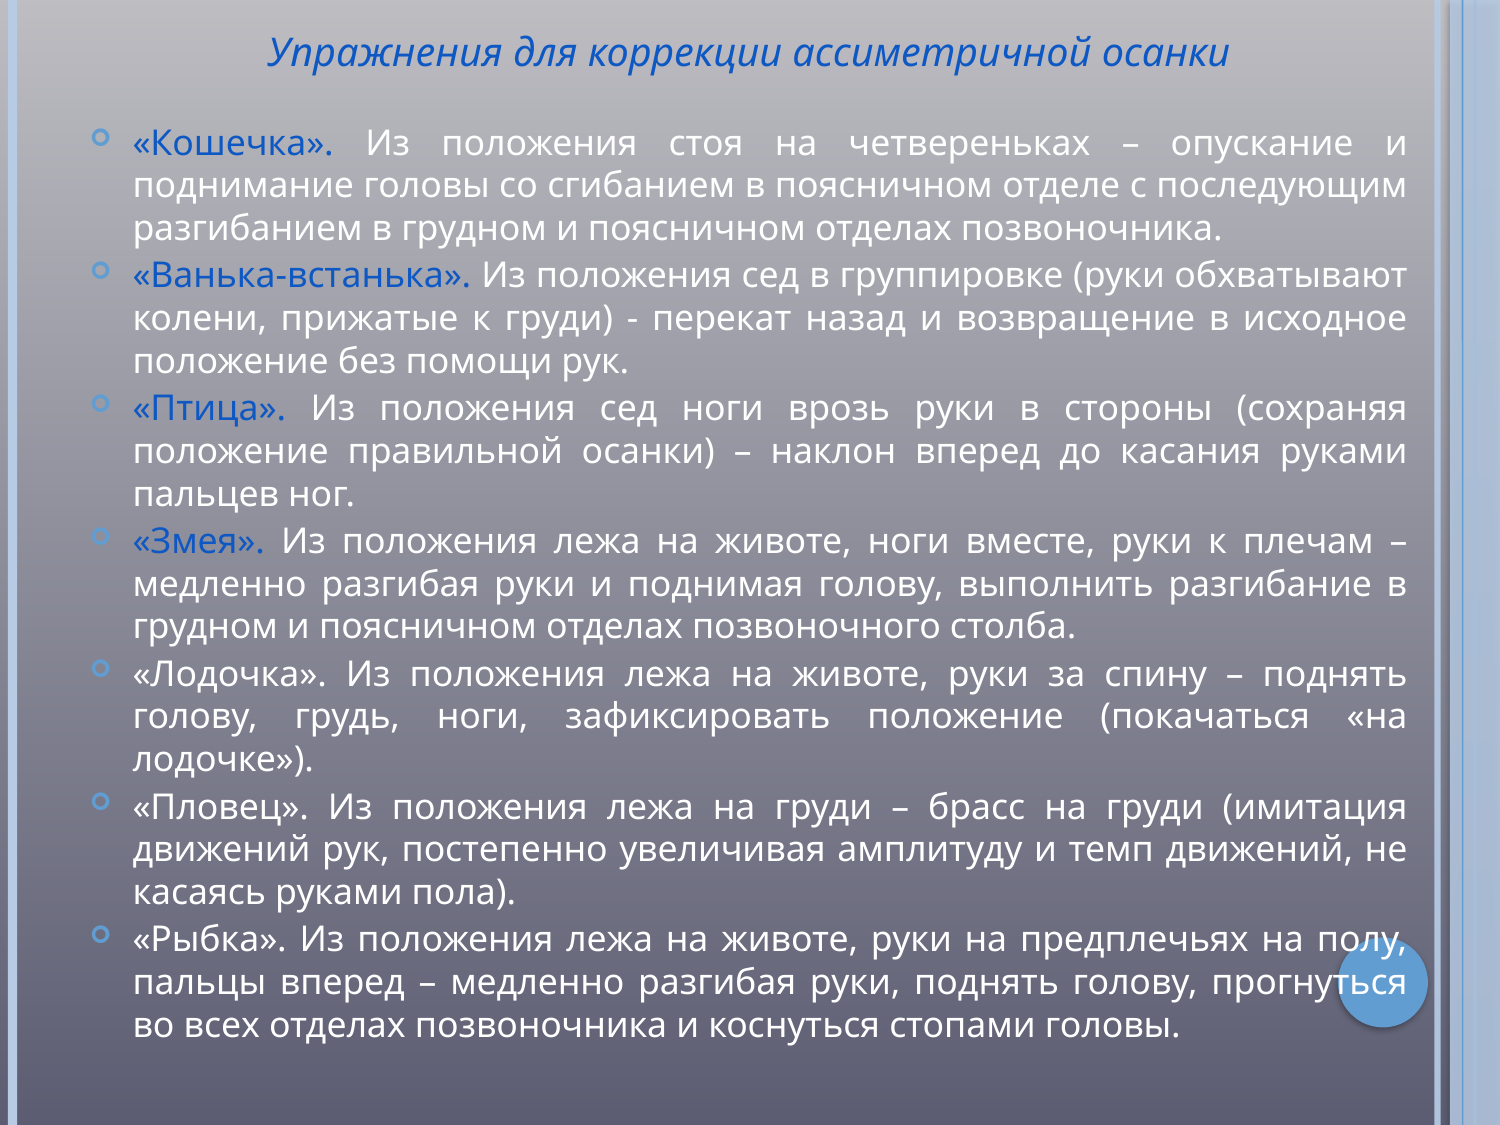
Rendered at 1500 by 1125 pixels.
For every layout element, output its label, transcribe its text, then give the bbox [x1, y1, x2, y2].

list Упражнения для коррекции ассиметричной осанки «Кошечка». Из положения стоя на четвереньках – опускание и поднимание головы со сгибанием в поясничном отделе с последующим разгибанием в грудном и поясничном отделах позвоночника. «Ванька-встанька». Из положения сед в группировке (руки обхватывают колени, прижатые к груди) - перекат назад и возвращение в исходное положение без помощи рук. «Птица». Из положения сед ноги врозь руки в стороны (сохраняя положение правильной осанки) – наклон вперед до касания руками пальцев ног. «Змея». Из положения лежа на животе, ноги вместе, руки к плечам – медленно разгибая руки и поднимая голову, выполнить разгибание в грудном и поясничном отделах позвоночного столба. «Лодочка». Из положения лежа на животе, руки за спину – поднять голову, грудь, ноги, зафиксировать положение (покачаться «на лодочке»). «Пловец». Из положения лежа на груди – брасс на груди (имитация движений рук, постепенно увеличивая амплитуду и темп движений, не касаясь руками пола). «Рыбка». Из положения лежа на животе, руки на предплечьях на полу, пальцы вперед – медленно разгибая руки, поднять голову, прогнуться во всех отделах позвоночника и коснуться стопами головы. [75, 19, 1424, 1083]
